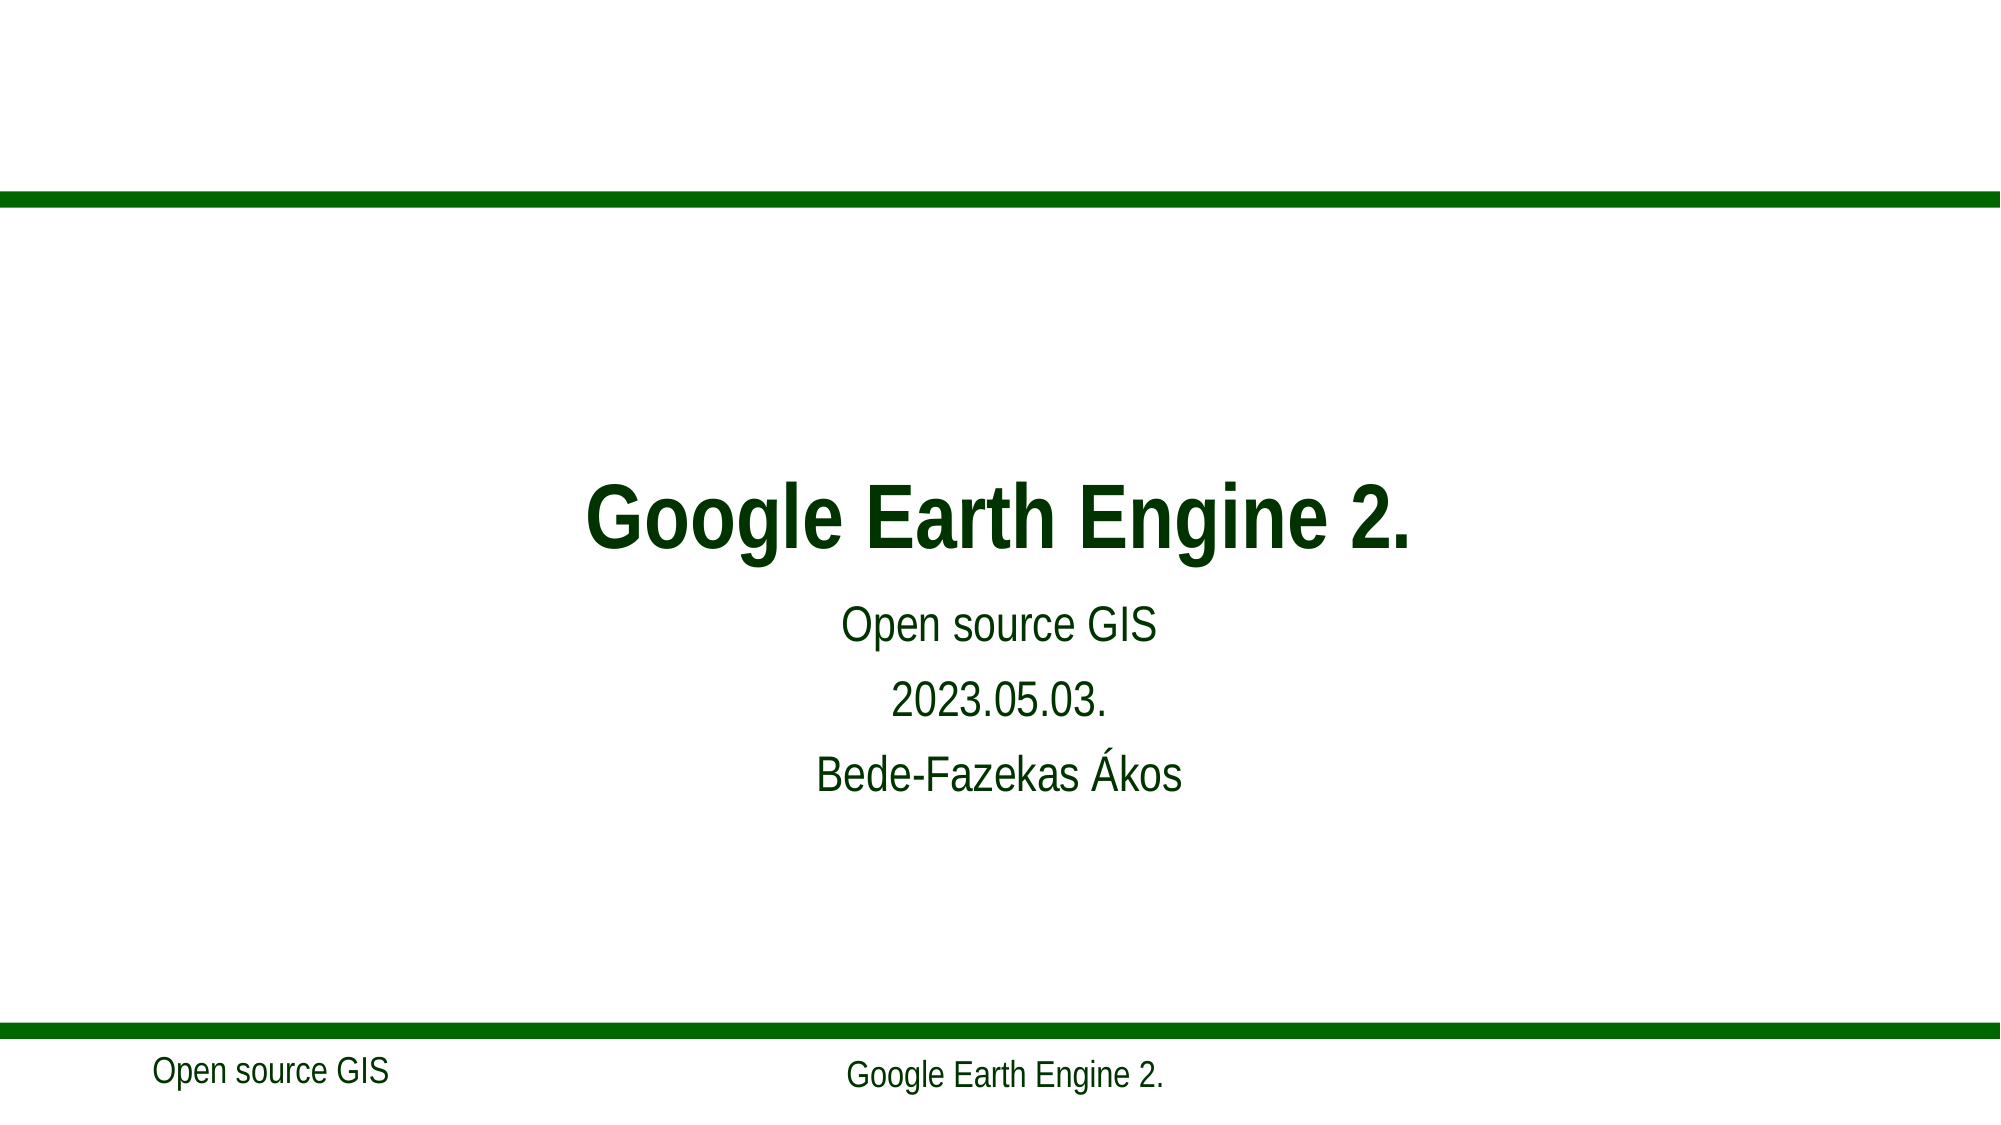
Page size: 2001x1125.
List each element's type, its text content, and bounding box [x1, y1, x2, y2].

title Google Earth Engine 2. [249, 184, 1750, 576]
subtitle Open source GIS 2023.05.03. Bede-Fazekas Ákos [249, 590, 1750, 863]
